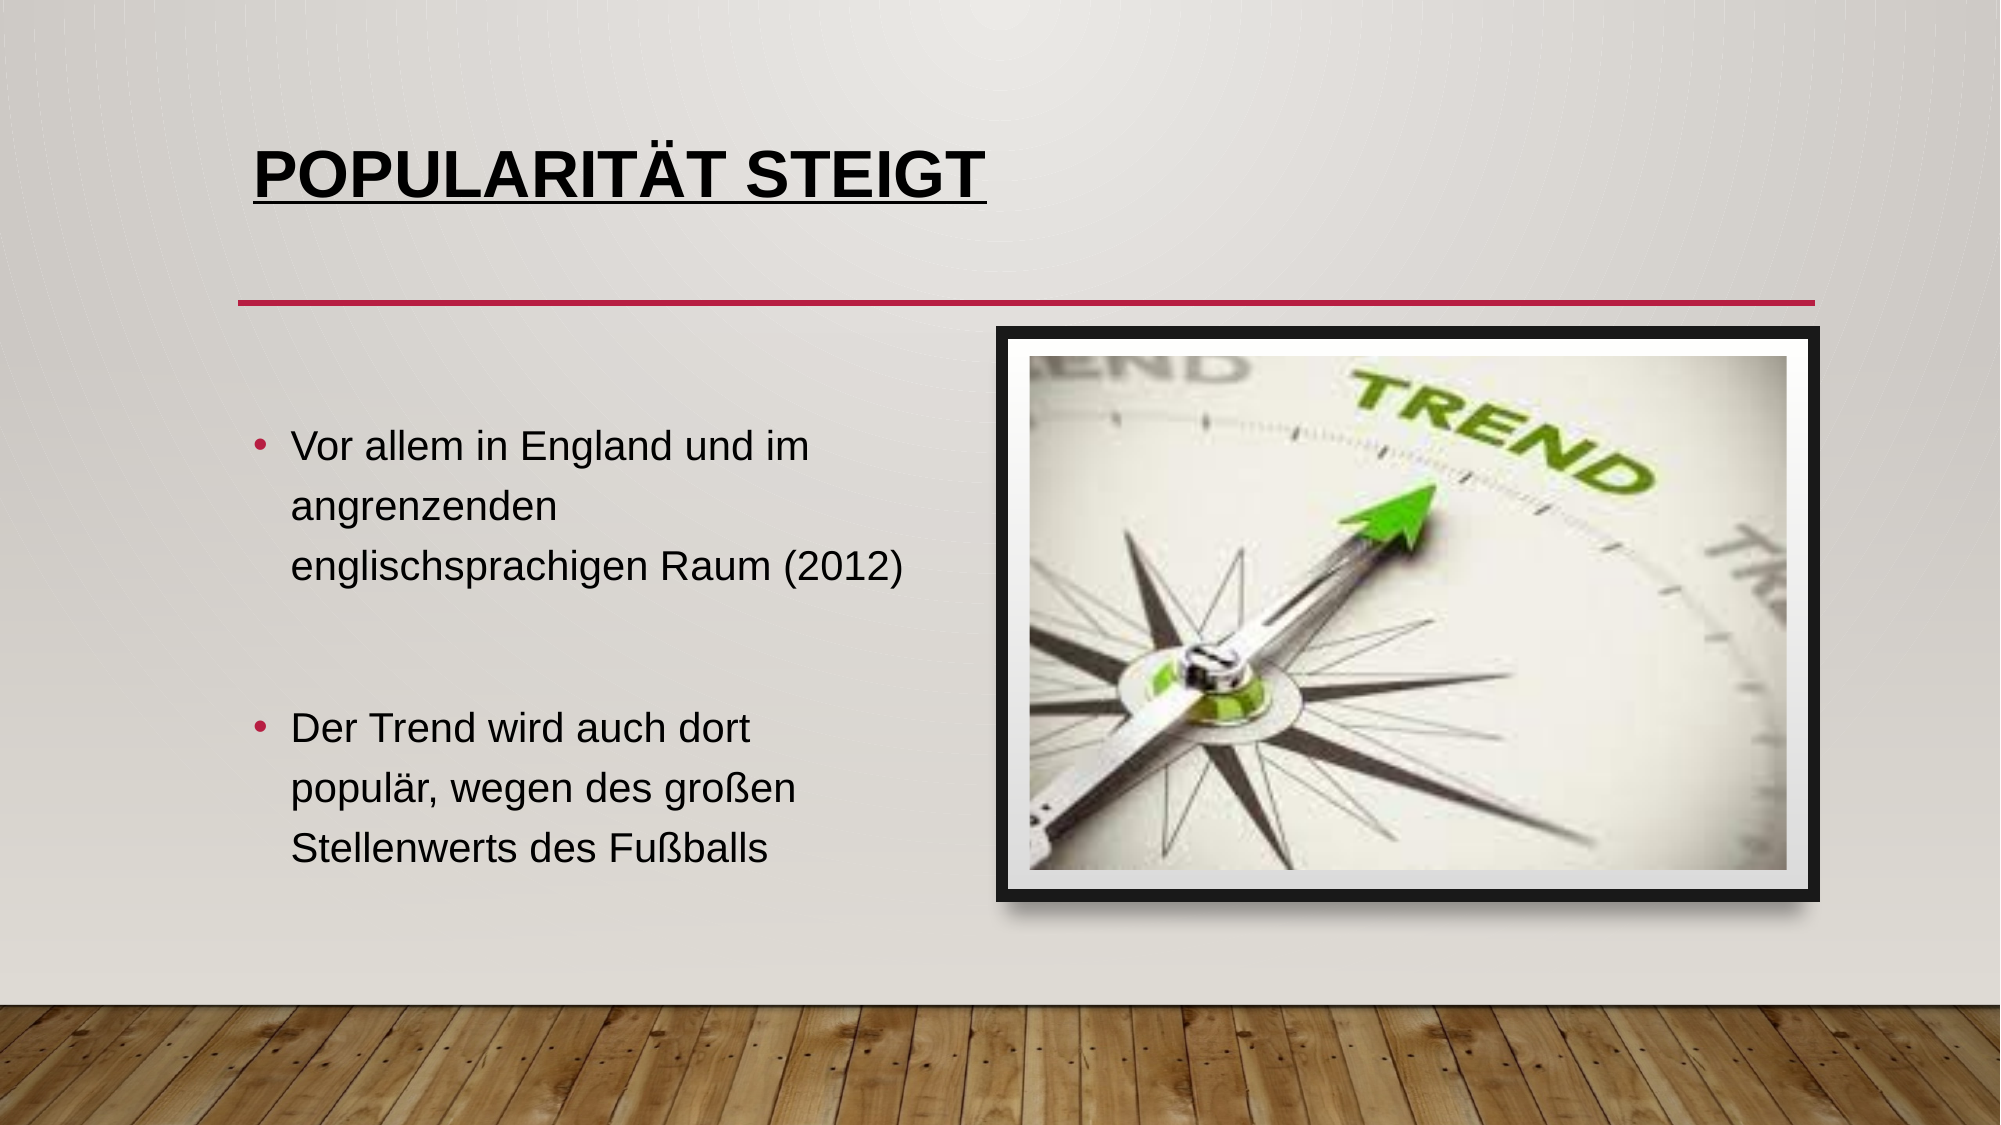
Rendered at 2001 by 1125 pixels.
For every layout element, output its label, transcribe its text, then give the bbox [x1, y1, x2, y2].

list Vor allem in England und im angrenzenden englischsprachigen Raum (2012) Der Trend wird auch dort populär, wegen des großen Stellenwerts des Fußballs [238, 330, 921, 897]
picture [0, 1005, 2000, 1125]
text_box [1001, 329, 1815, 897]
picture [1029, 356, 1787, 870]
title Popularität steigt [238, 131, 1814, 305]
